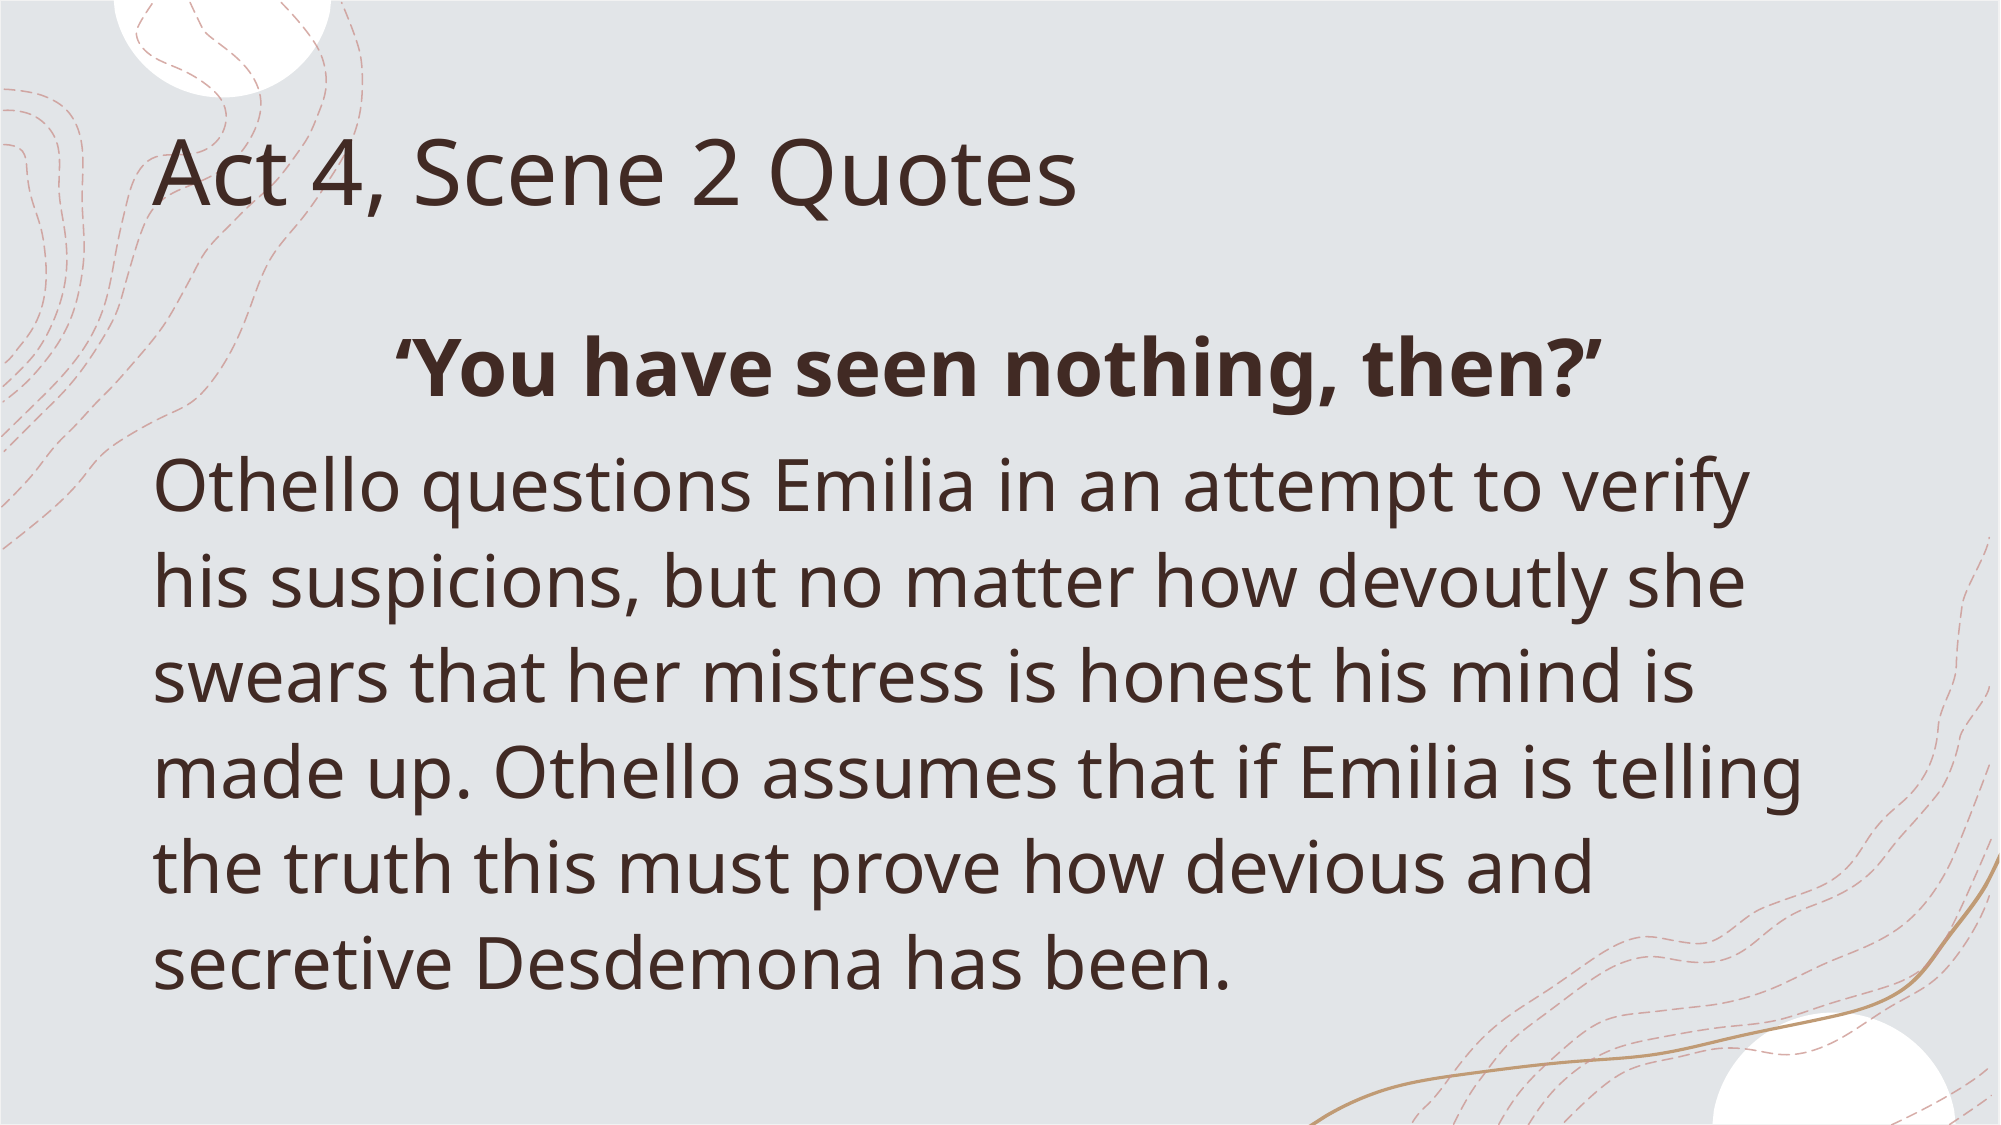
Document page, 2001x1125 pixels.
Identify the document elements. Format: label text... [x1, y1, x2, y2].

list ‘You have seen nothing, then?’ Othello questions Emilia in an attempt to verify his suspicions, but no matter how devoutly she swears that her mistress is honest his mind is made up. Othello assumes that if Emilia is telling the truth this must prove how devious and secretive Desdemona has been. [137, 299, 1863, 1014]
title Act 4, Scene 2 Quotes [137, 59, 1863, 278]
